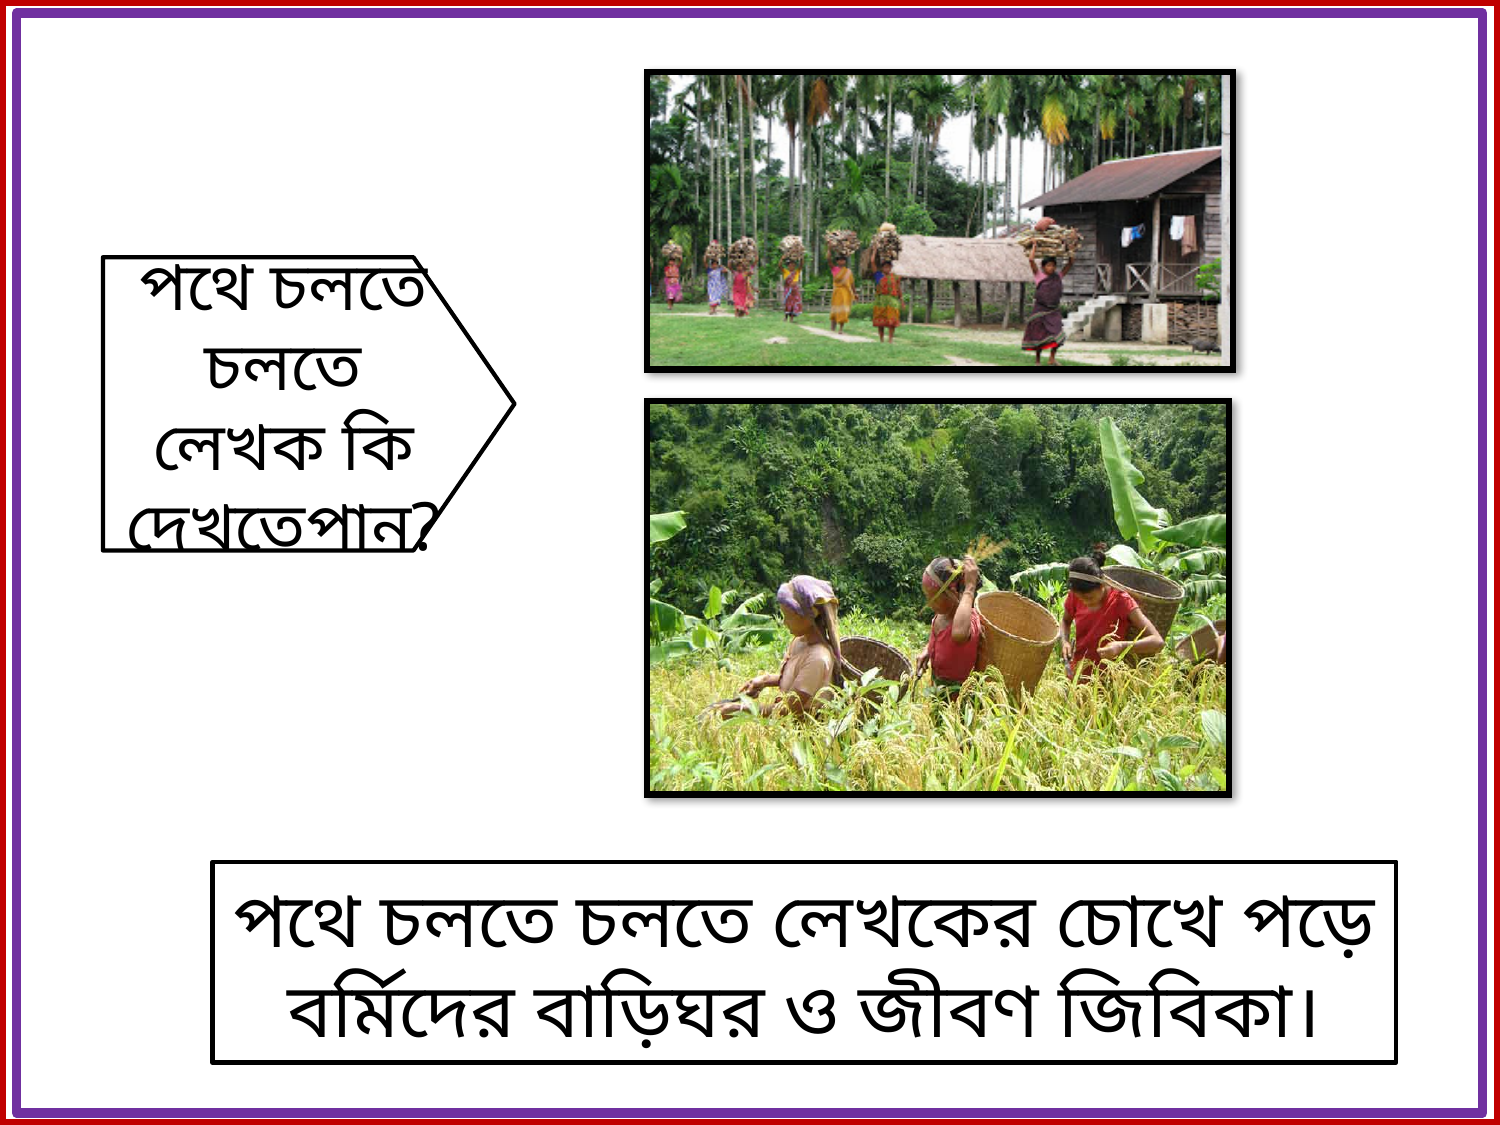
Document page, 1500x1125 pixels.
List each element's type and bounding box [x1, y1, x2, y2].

text_box [0, 0, 1500, 1125]
text_box [649, 74, 1231, 792]
